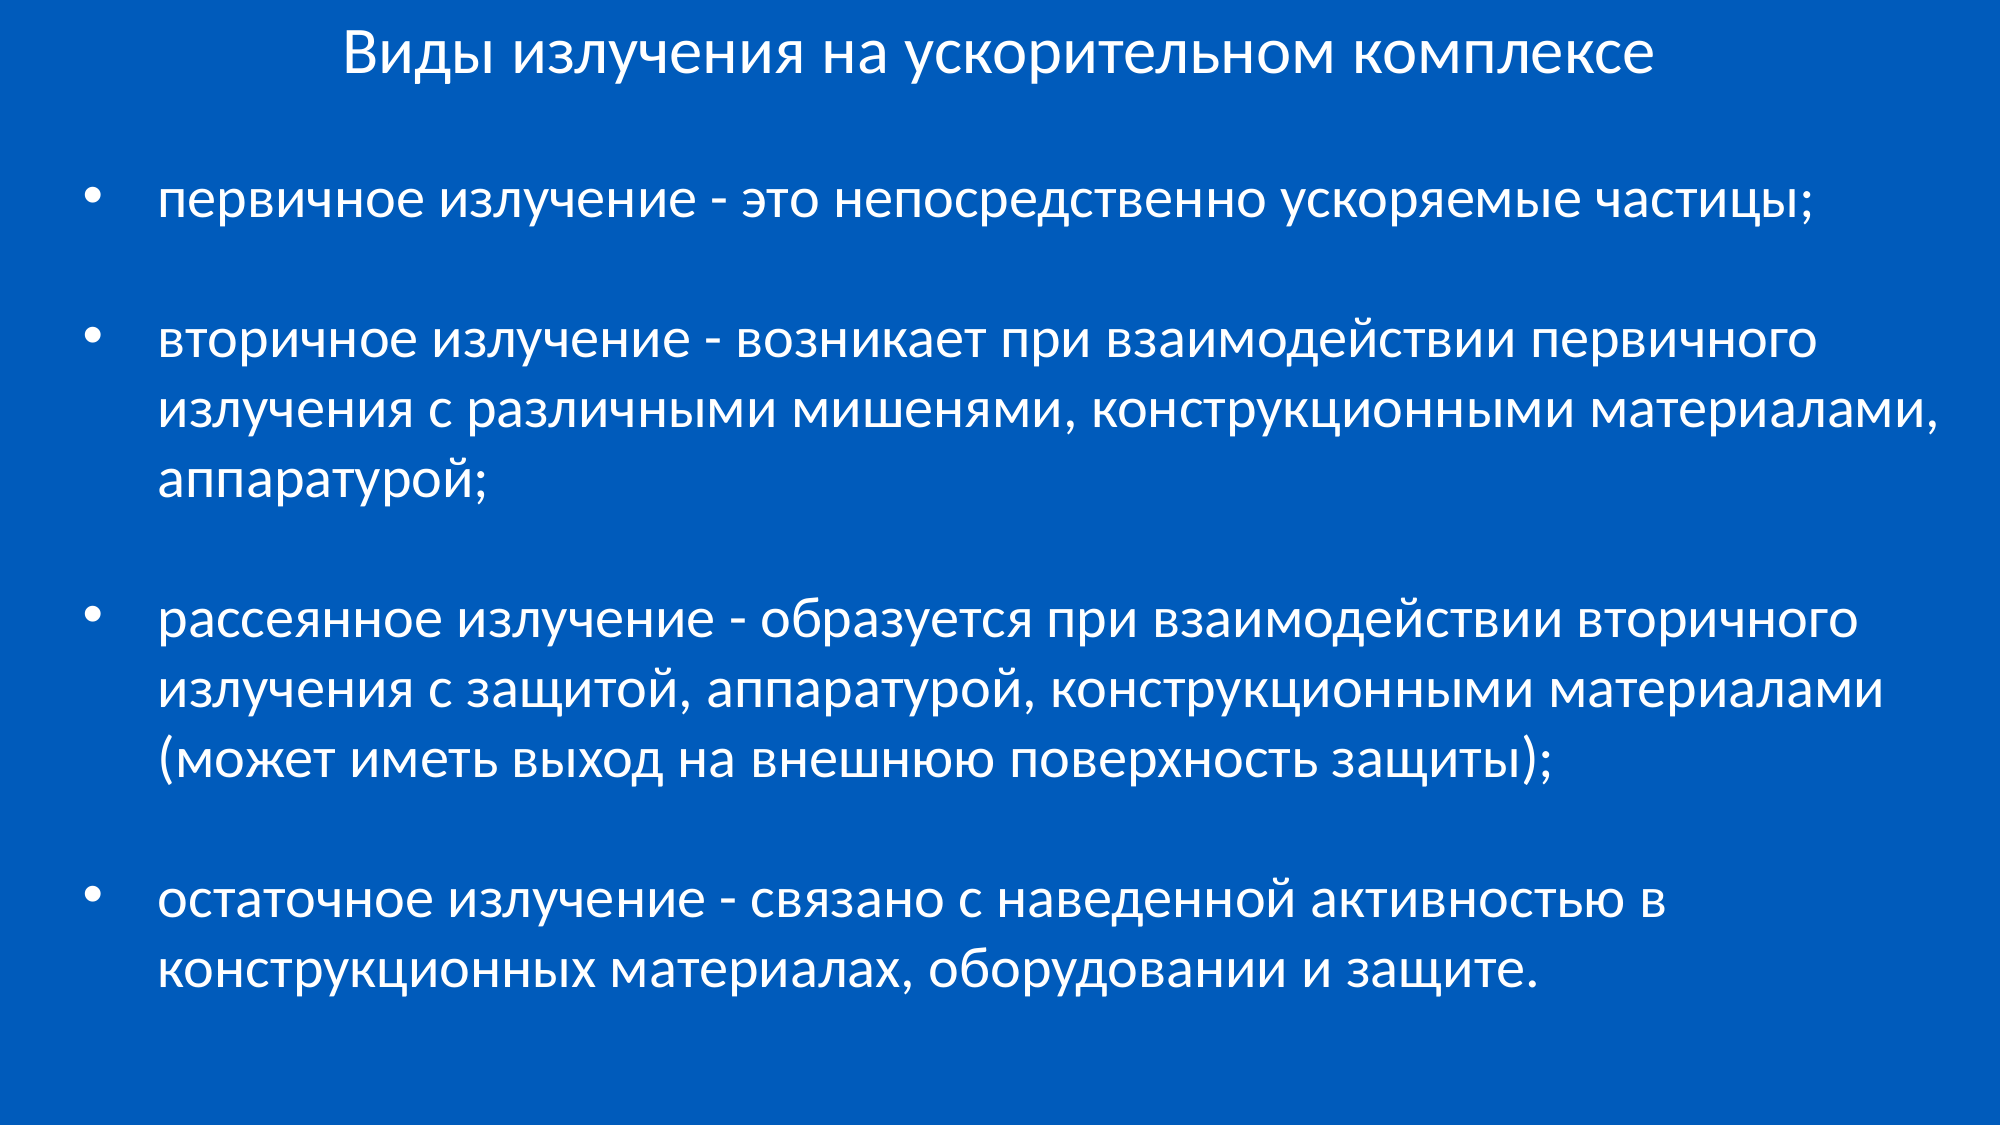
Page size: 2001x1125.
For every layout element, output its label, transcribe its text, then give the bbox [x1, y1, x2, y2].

text_box первичное излучение - это непосредственно ускоряемые частицы; вторичное излучение - возникает при взаимодействии первичного излучения с различными мишенями, конструкционными материалами, аппаратурой; рассеянное излучение - образуется при взаимодействии вторичного излучения с защитой, аппаратурой, конструкционными материалами (может иметь выход на внешнюю поверхность защиты); остаточное излучение - связано с наведенной активностью в конструкционных материалах, оборудовании и защите. [68, 151, 1968, 1007]
text_box Виды излучения на ускорительном комплексе [287, 0, 1713, 95]
